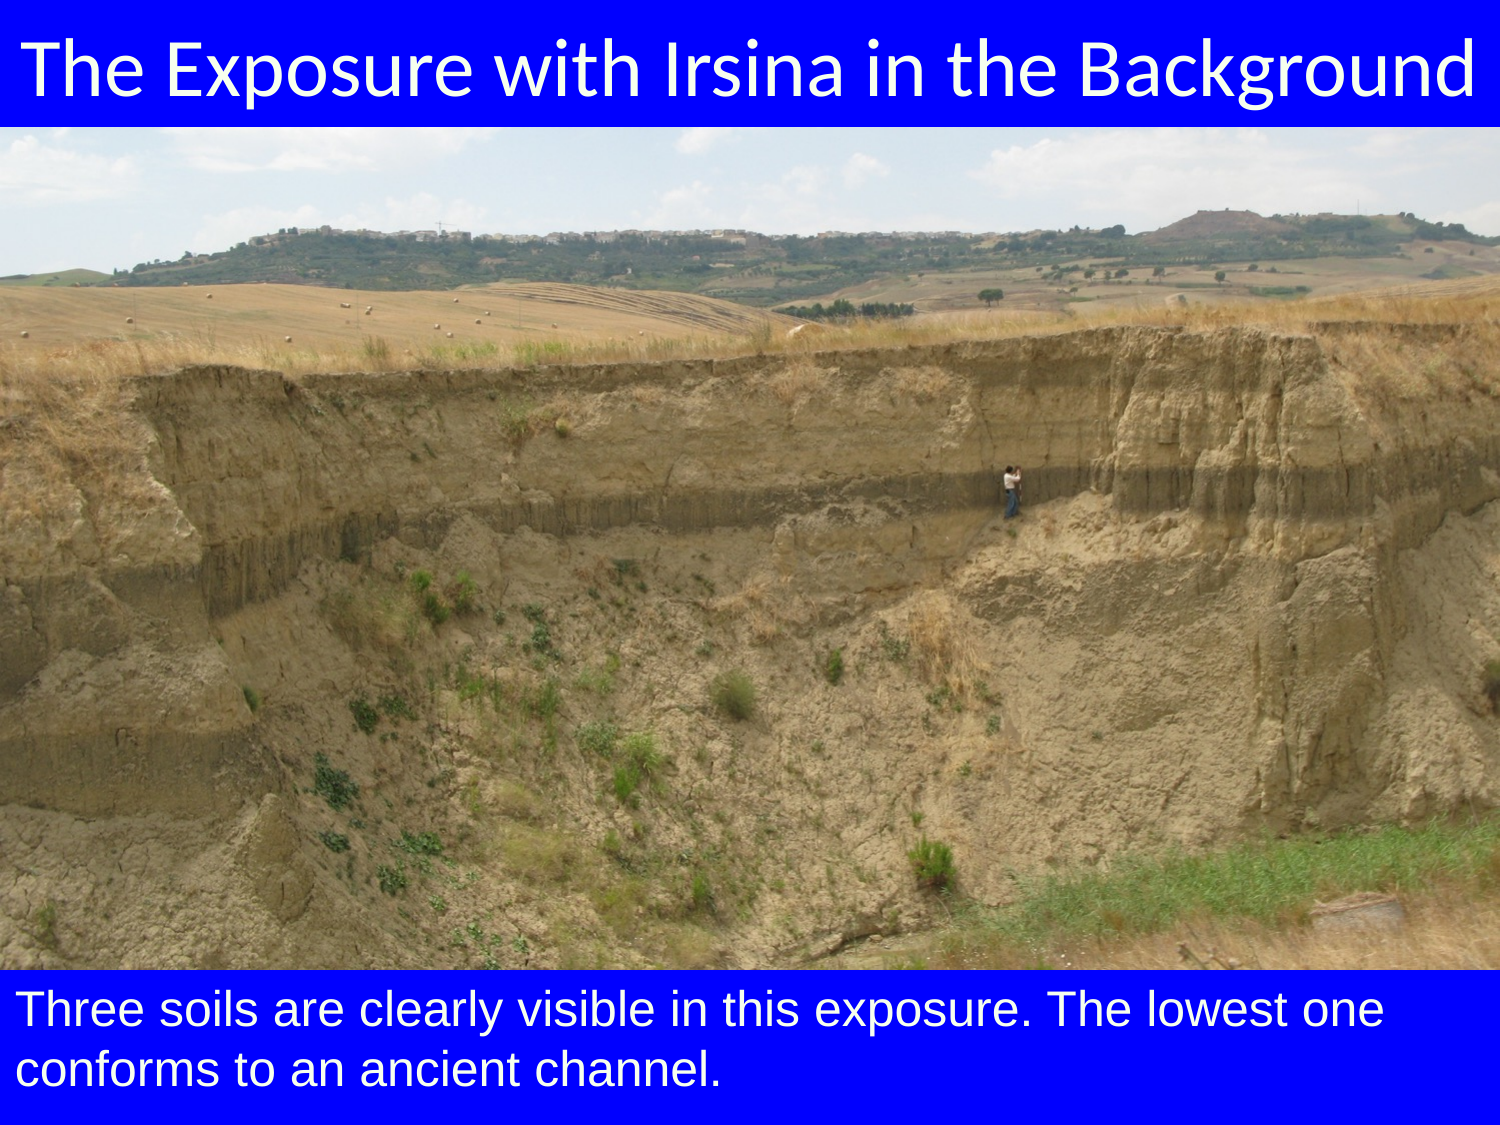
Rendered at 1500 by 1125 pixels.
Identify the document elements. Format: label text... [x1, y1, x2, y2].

picture [0, 126, 1500, 970]
title The Exposure with Irsina in the Background [0, 0, 1500, 126]
text_box Three soils are clearly visible in this exposure. The lowest one conforms to an ancient channel. [0, 977, 1486, 1104]
